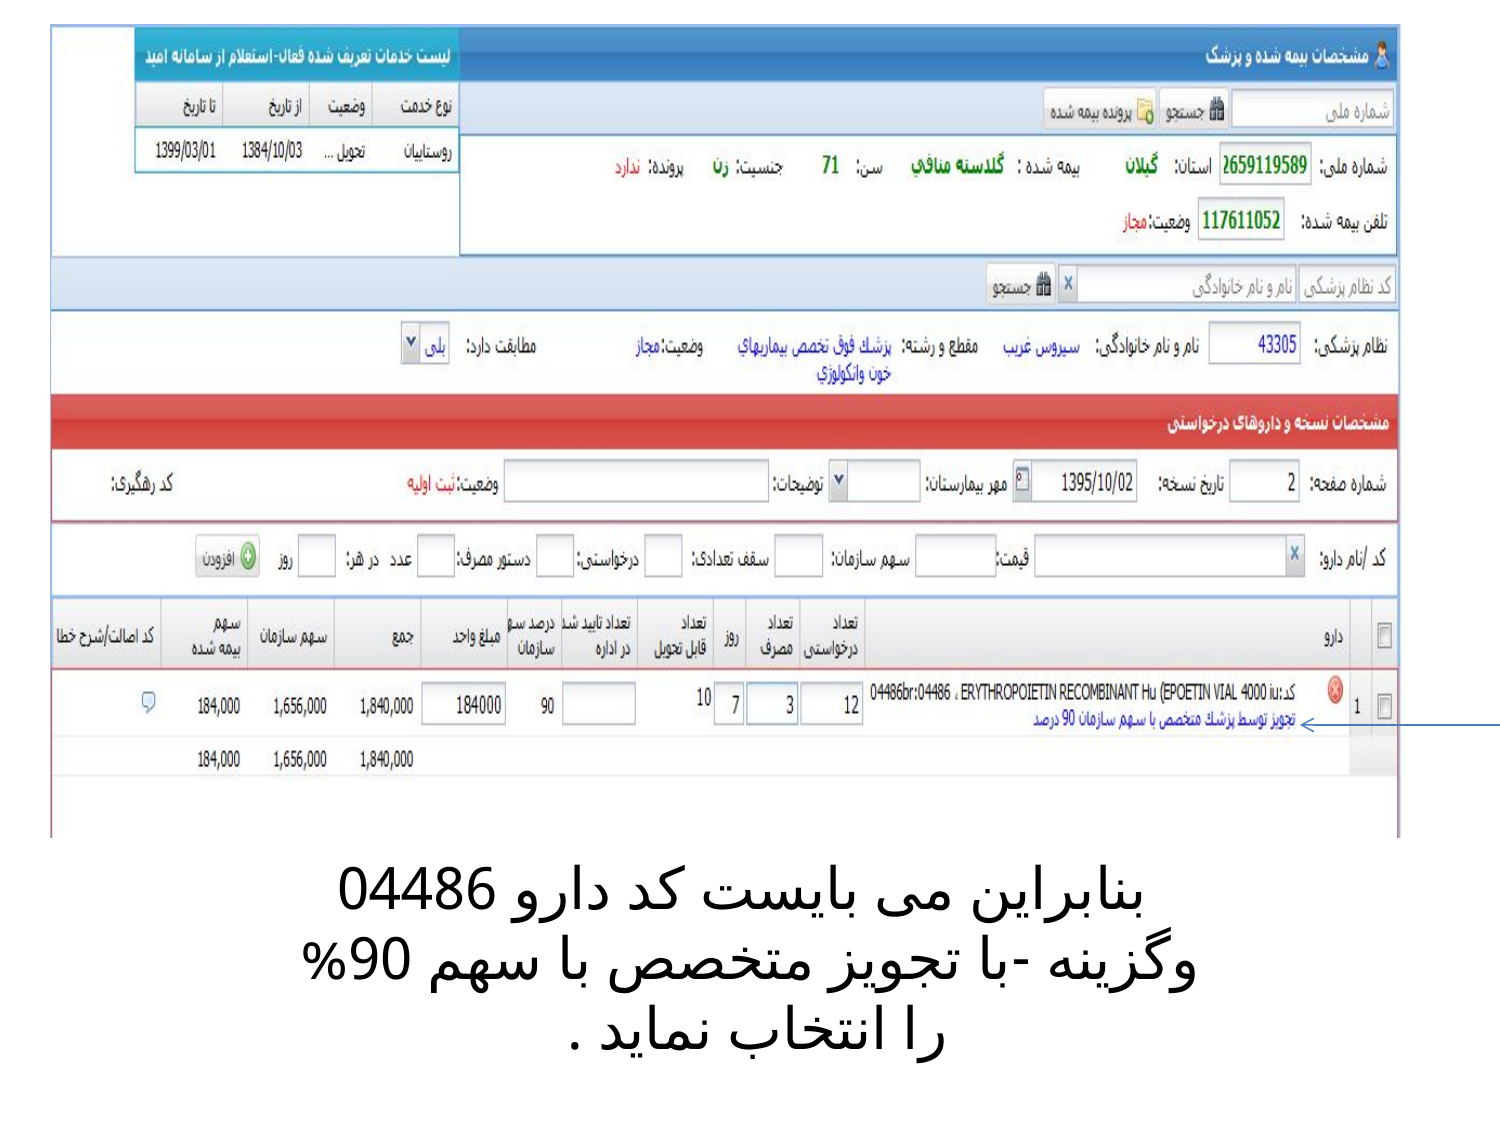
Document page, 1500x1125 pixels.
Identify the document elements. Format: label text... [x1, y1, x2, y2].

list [49, 24, 1408, 838]
title بنابراین می بایست کد دارو 04486 وگزینه -با تجویز متخصص با سهم 90% را انتخاب نماید . [200, 846, 1300, 1100]
